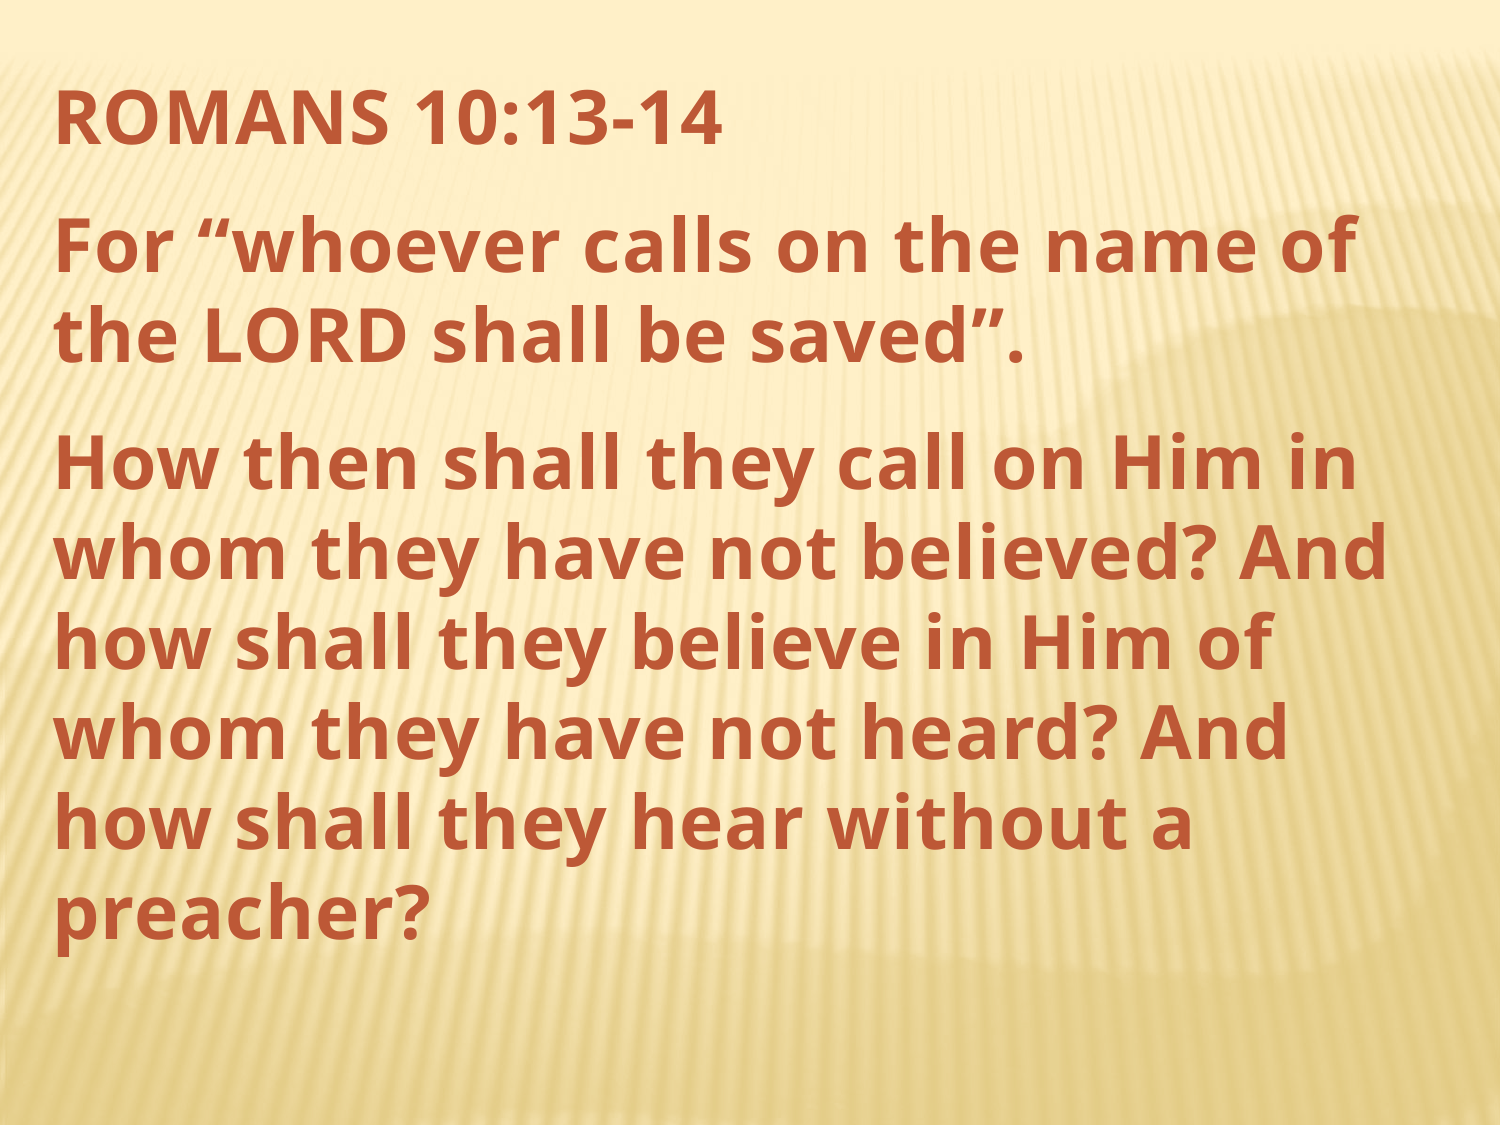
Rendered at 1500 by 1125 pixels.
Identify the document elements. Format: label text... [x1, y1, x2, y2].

text_box ROMANS 10:13-14 For “whoever calls on the name of the LORD shall be saved”. How then shall they call on Him in whom they have not believed? And how shall they believe in Him of whom they have not heard? And how shall they hear without a preacher? [37, 62, 1463, 963]
